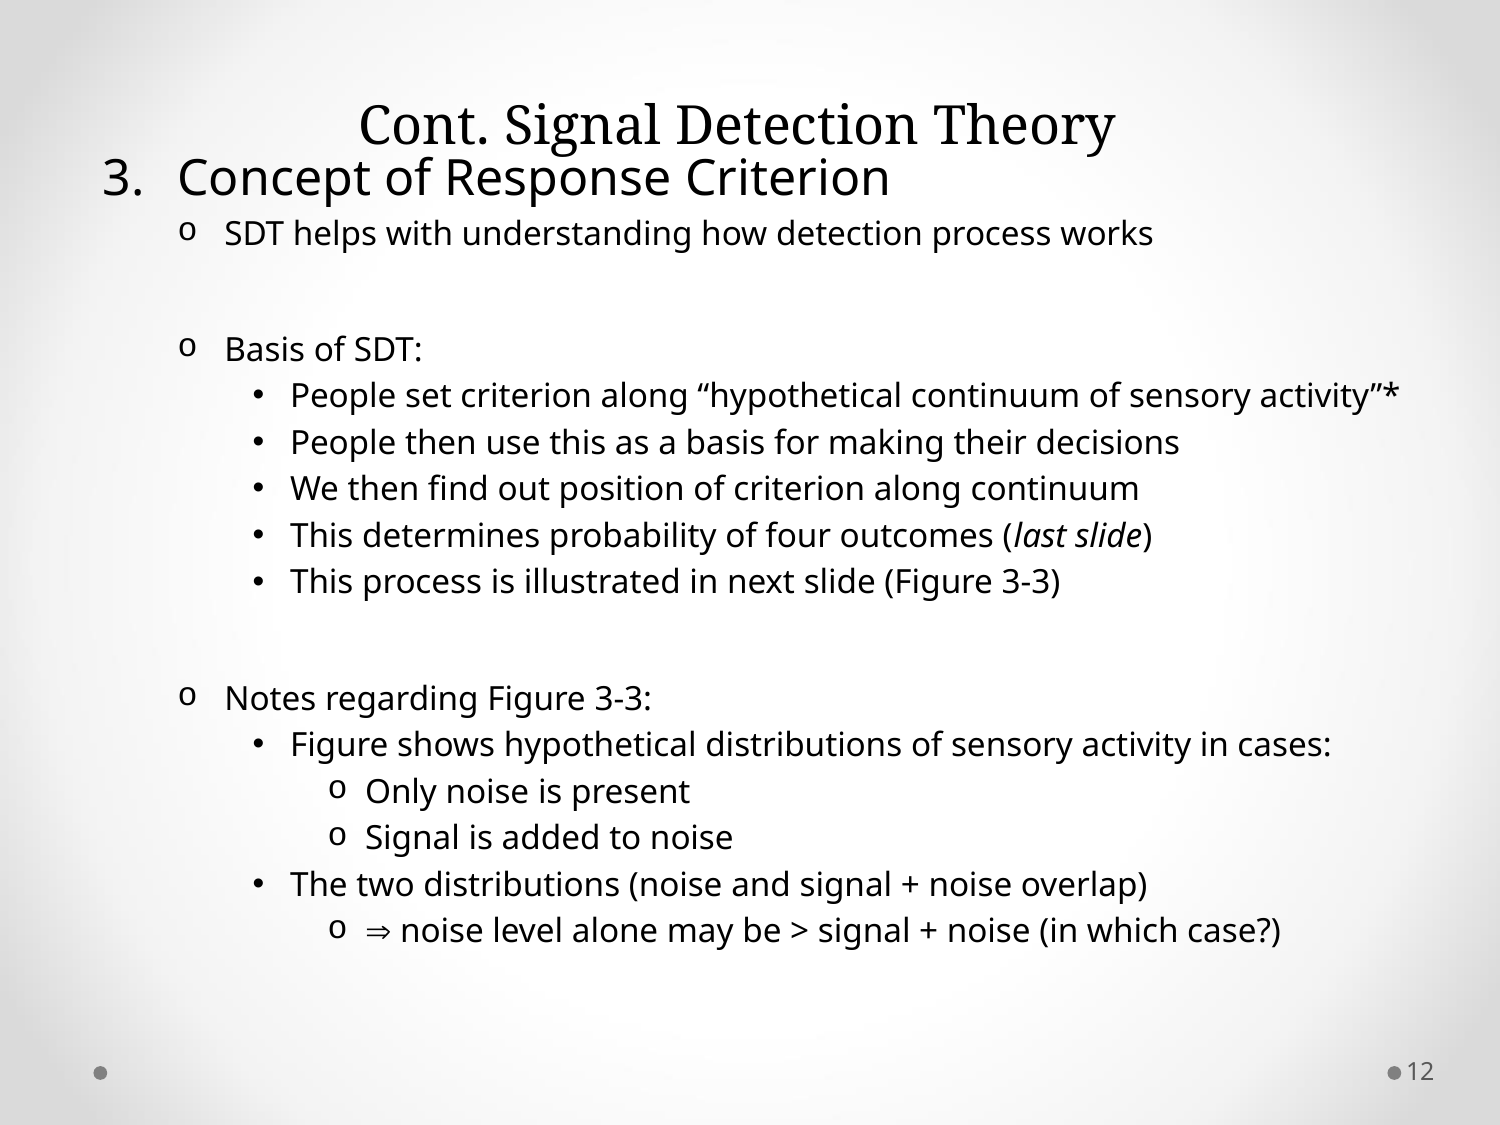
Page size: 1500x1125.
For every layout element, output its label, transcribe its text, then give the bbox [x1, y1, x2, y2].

picture [0, 1, 1500, 1125]
list Concept of Response Criterion SDT helps with understanding how detection process works Basis of SDT: People set criterion along “hypothetical continuum of sensory activity”* People then use this as a basis for making their decisions We then find out position of criterion along continuum This determines probability of four outcomes (last slide) This process is illustrated in next slide (Figure 3-3) Notes regarding Figure 3-3: Figure shows hypothetical distributions of sensory activity in cases: Only noise is present Signal is added to noise The two distributions (noise and signal + noise overlap)  noise level alone may be > signal + noise (in which case?) [87, 137, 1463, 1113]
slide_number 12 [1401, 1042, 1494, 1103]
title Cont. Signal Detection Theory [62, 62, 1413, 163]
